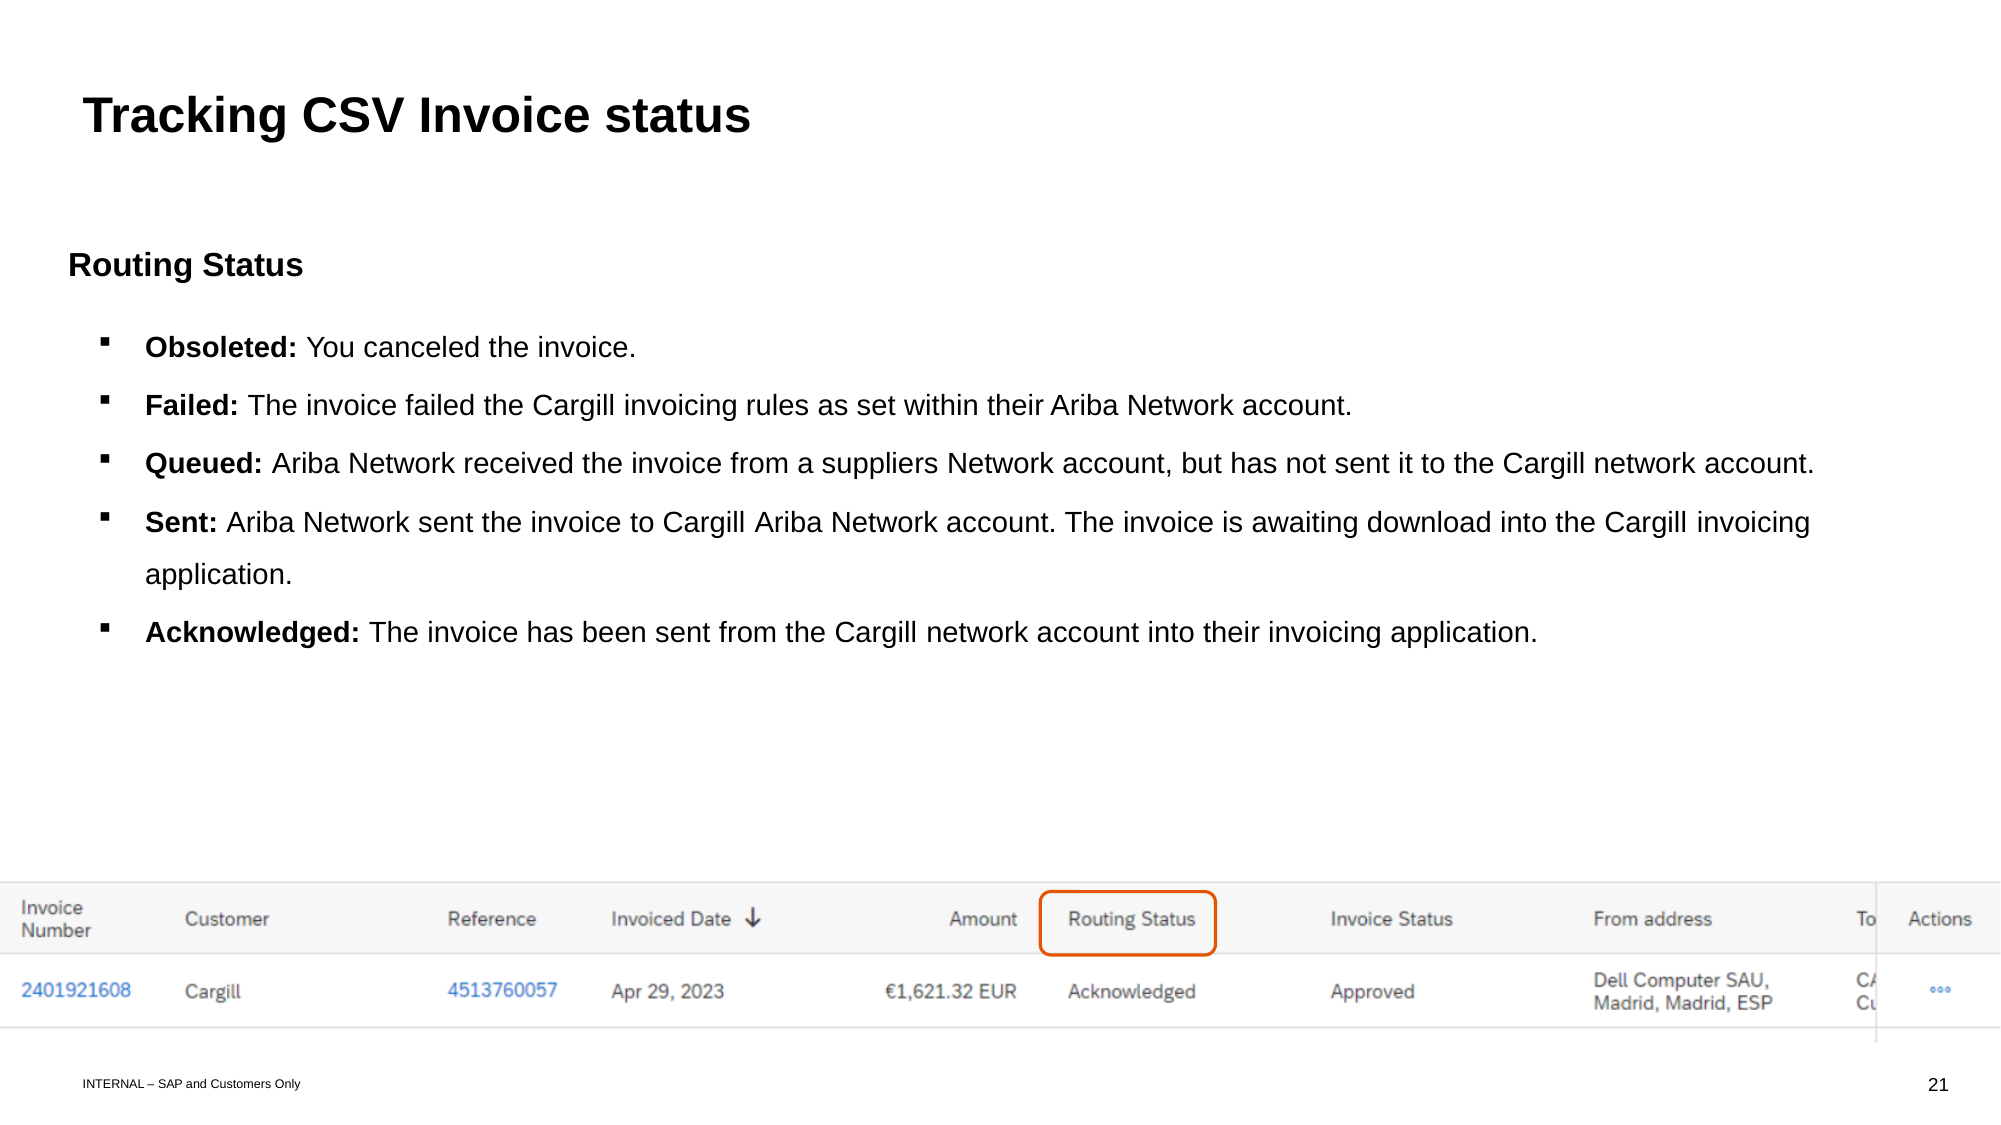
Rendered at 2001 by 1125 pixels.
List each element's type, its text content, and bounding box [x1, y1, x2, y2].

picture [0, 871, 2001, 1043]
title Tracking CSV Invoice status [82, 82, 1918, 144]
text_box Routing Status [53, 235, 454, 291]
list Obsoleted: You canceled the invoice. Failed: The invoice failed the Cargill invoicing rules as set within their Ariba Network account. Queued: Ariba Network received the invoice from a suppliers Network account, but has not sent it to the Cargill network account. Sent: Ariba Network sent the invoice to Cargill Ariba Network account. The invoice is awaiting download into the Cargill invoicing application. Acknowledged: The invoice has been sent from the Cargill network account into their invoicing application. [42, 310, 1872, 714]
